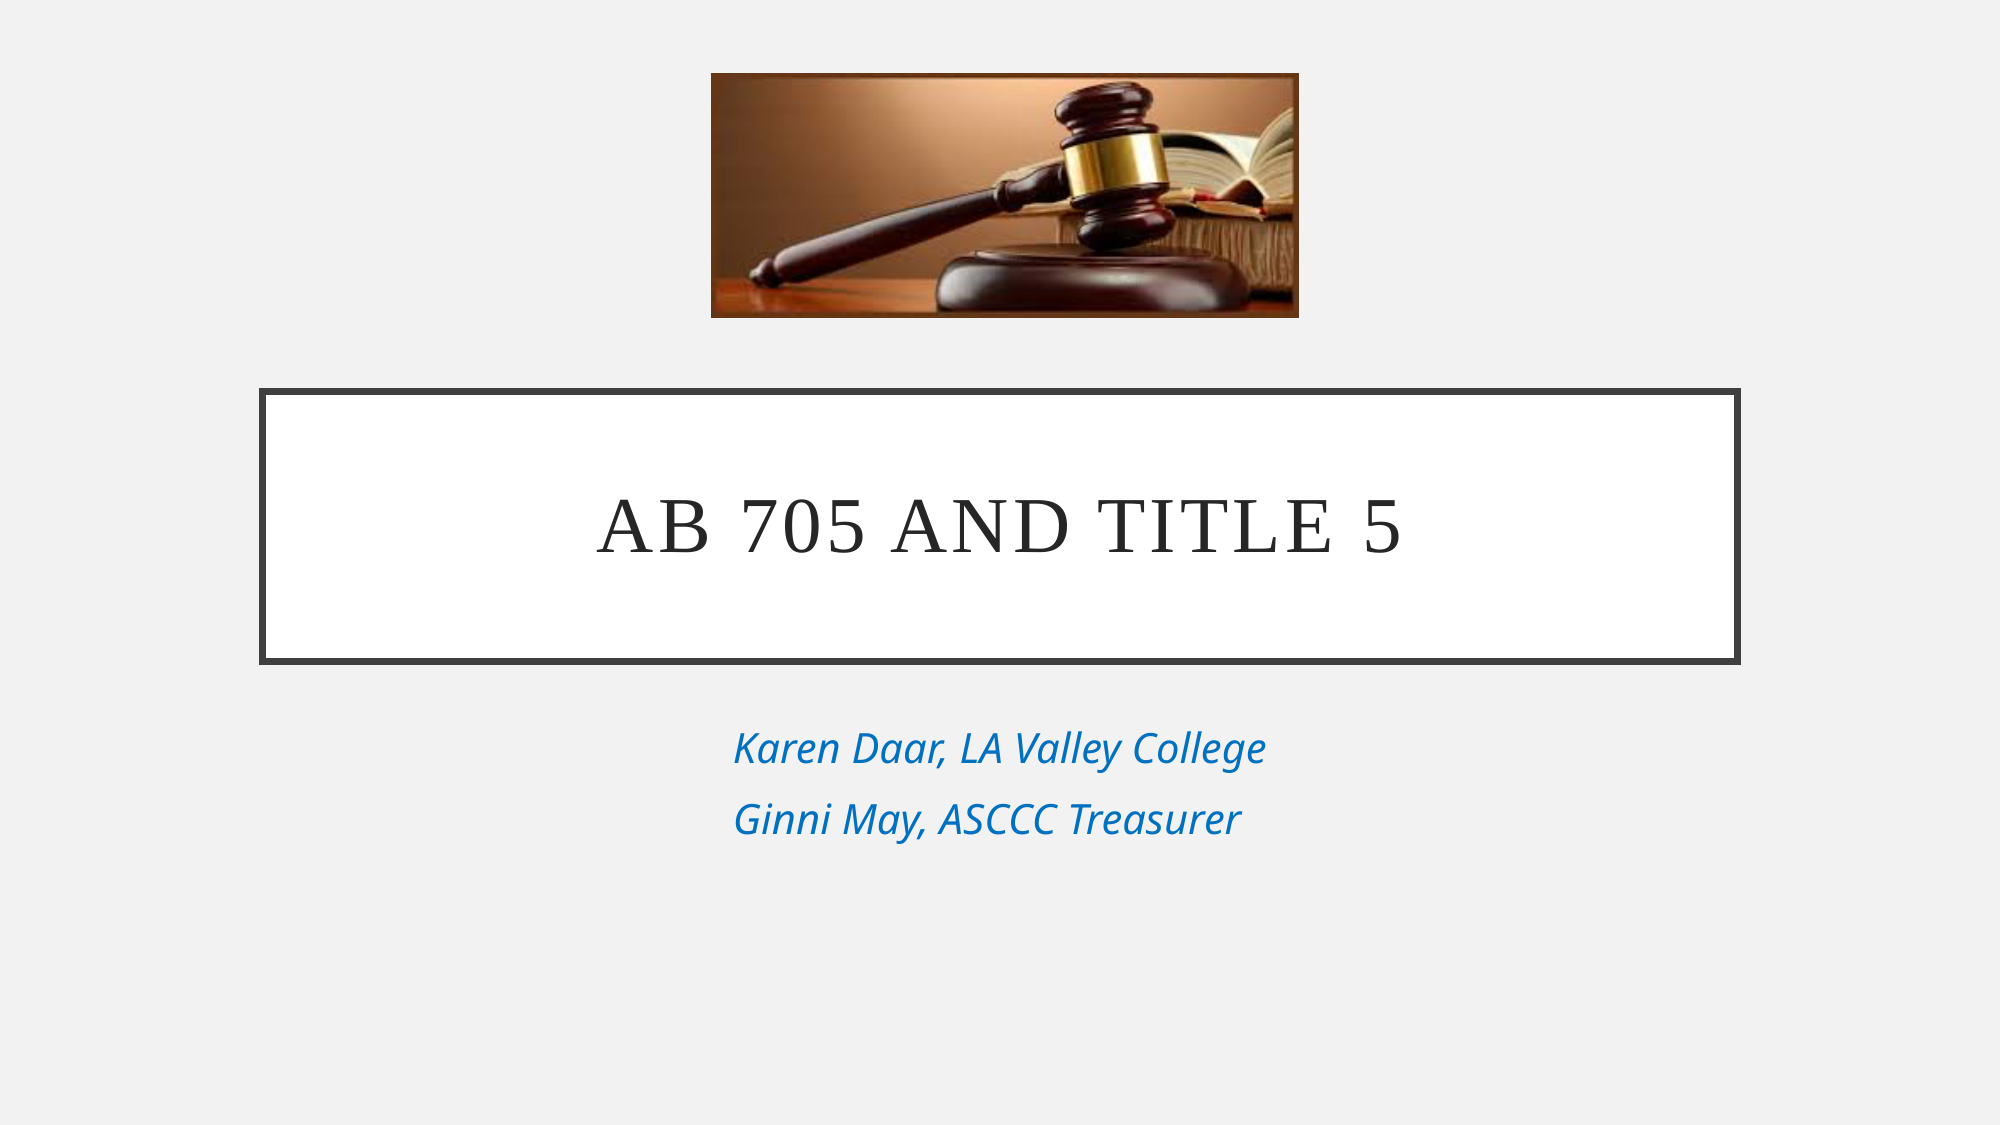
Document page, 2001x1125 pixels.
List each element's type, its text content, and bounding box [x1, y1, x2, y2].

picture [711, 73, 1299, 318]
list Karen Daar, LA Valley College Ginni May, ASCCC Treasurer [442, 713, 1558, 922]
title Ab 705 and title 5 [259, 388, 1741, 665]
